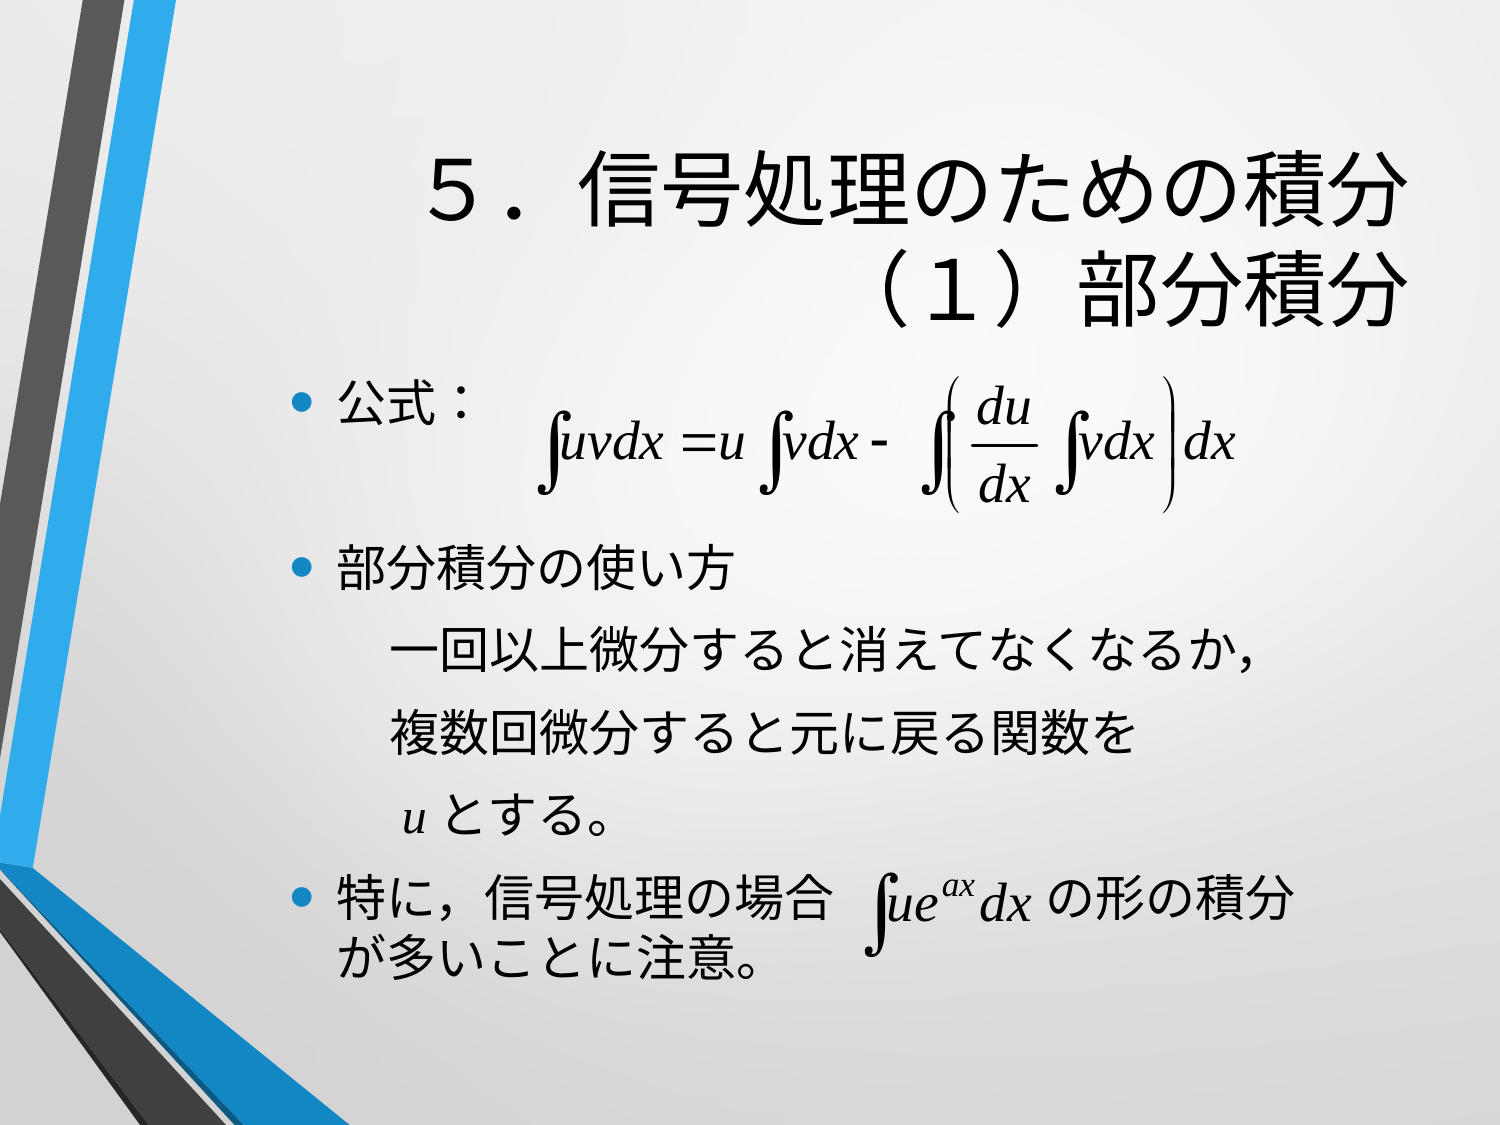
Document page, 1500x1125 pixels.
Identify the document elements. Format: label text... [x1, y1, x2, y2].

title ５．信号処理のための積分 （１）部分積分 [161, 75, 1425, 400]
list 公式： 部分積分の使い方 一回以上微分すると消えてなくなるか， 複数回微分すると元に戻る関数を uとする。 特に，信号処理の場合 の形の積分が多いことに注意。 [274, 363, 1312, 1125]
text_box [844, 850, 1043, 967]
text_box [518, 363, 1247, 525]
